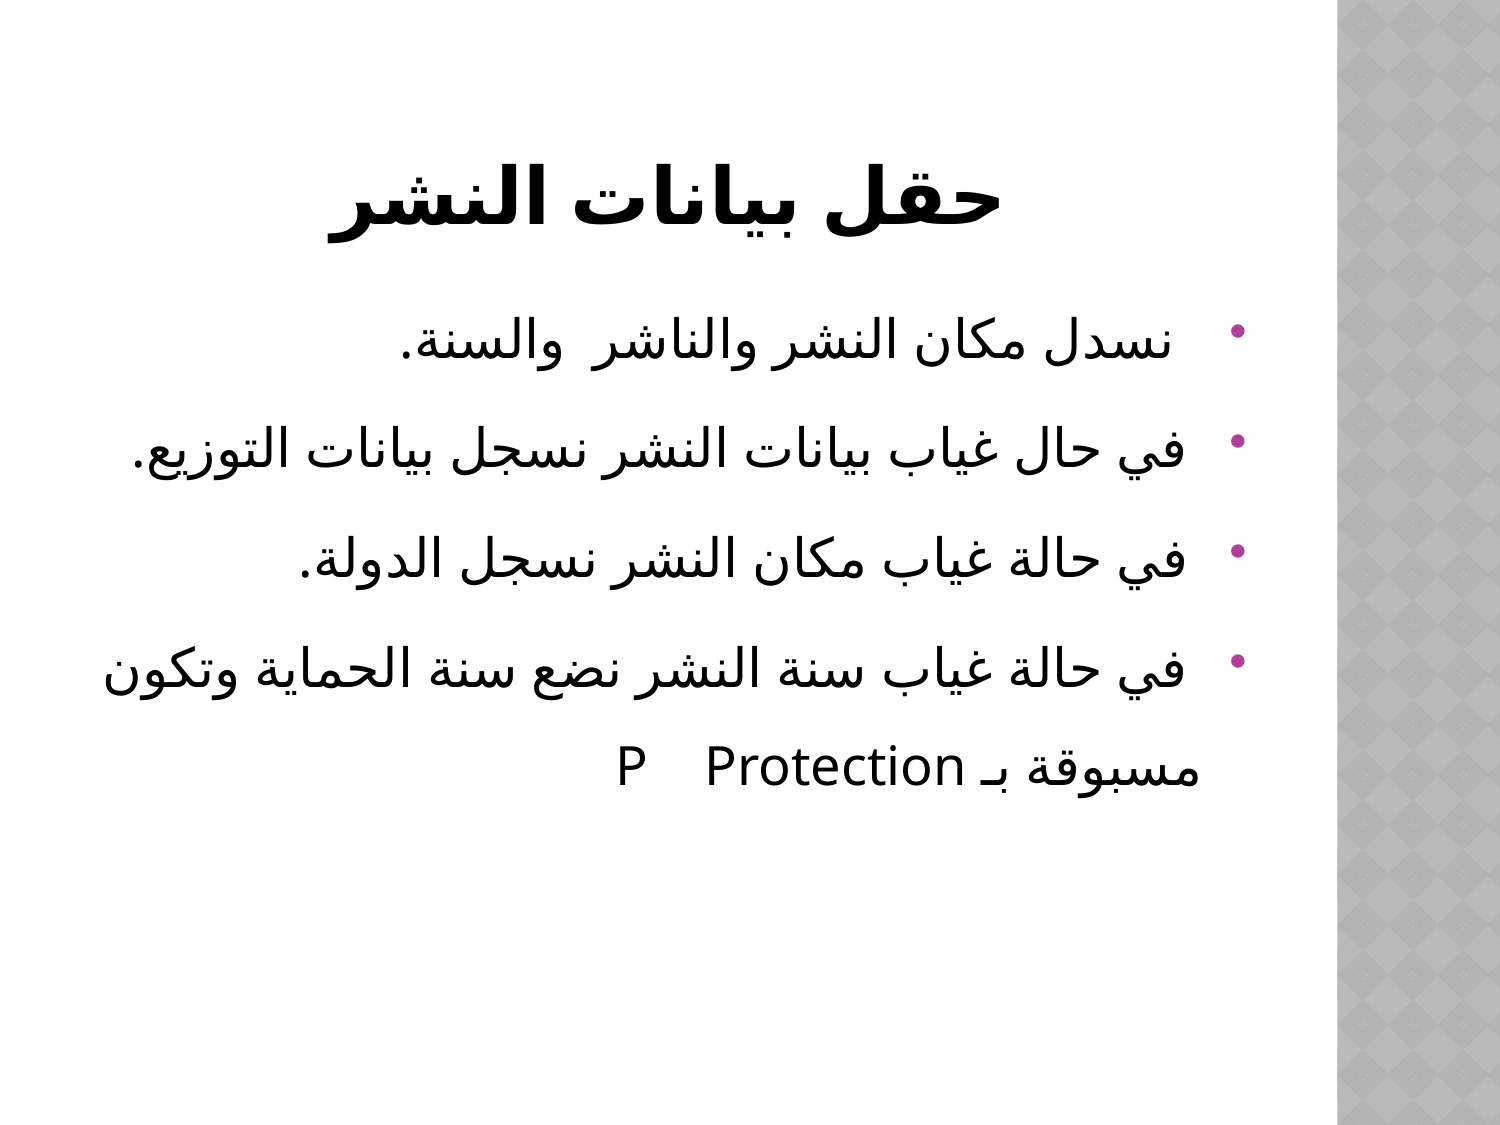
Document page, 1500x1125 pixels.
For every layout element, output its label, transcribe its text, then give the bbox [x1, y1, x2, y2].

list نسدل مكان النشر والناشر والسنة. في حال غياب بيانات النشر نسجل بيانات التوزيع. في حالة غياب مكان النشر نسجل الدولة. في حالة غياب سنة النشر نضع سنة الحماية وتكون مسبوقة بـ P Protection [75, 264, 1263, 1059]
title حقل بيانات النشر [75, 52, 1263, 240]
